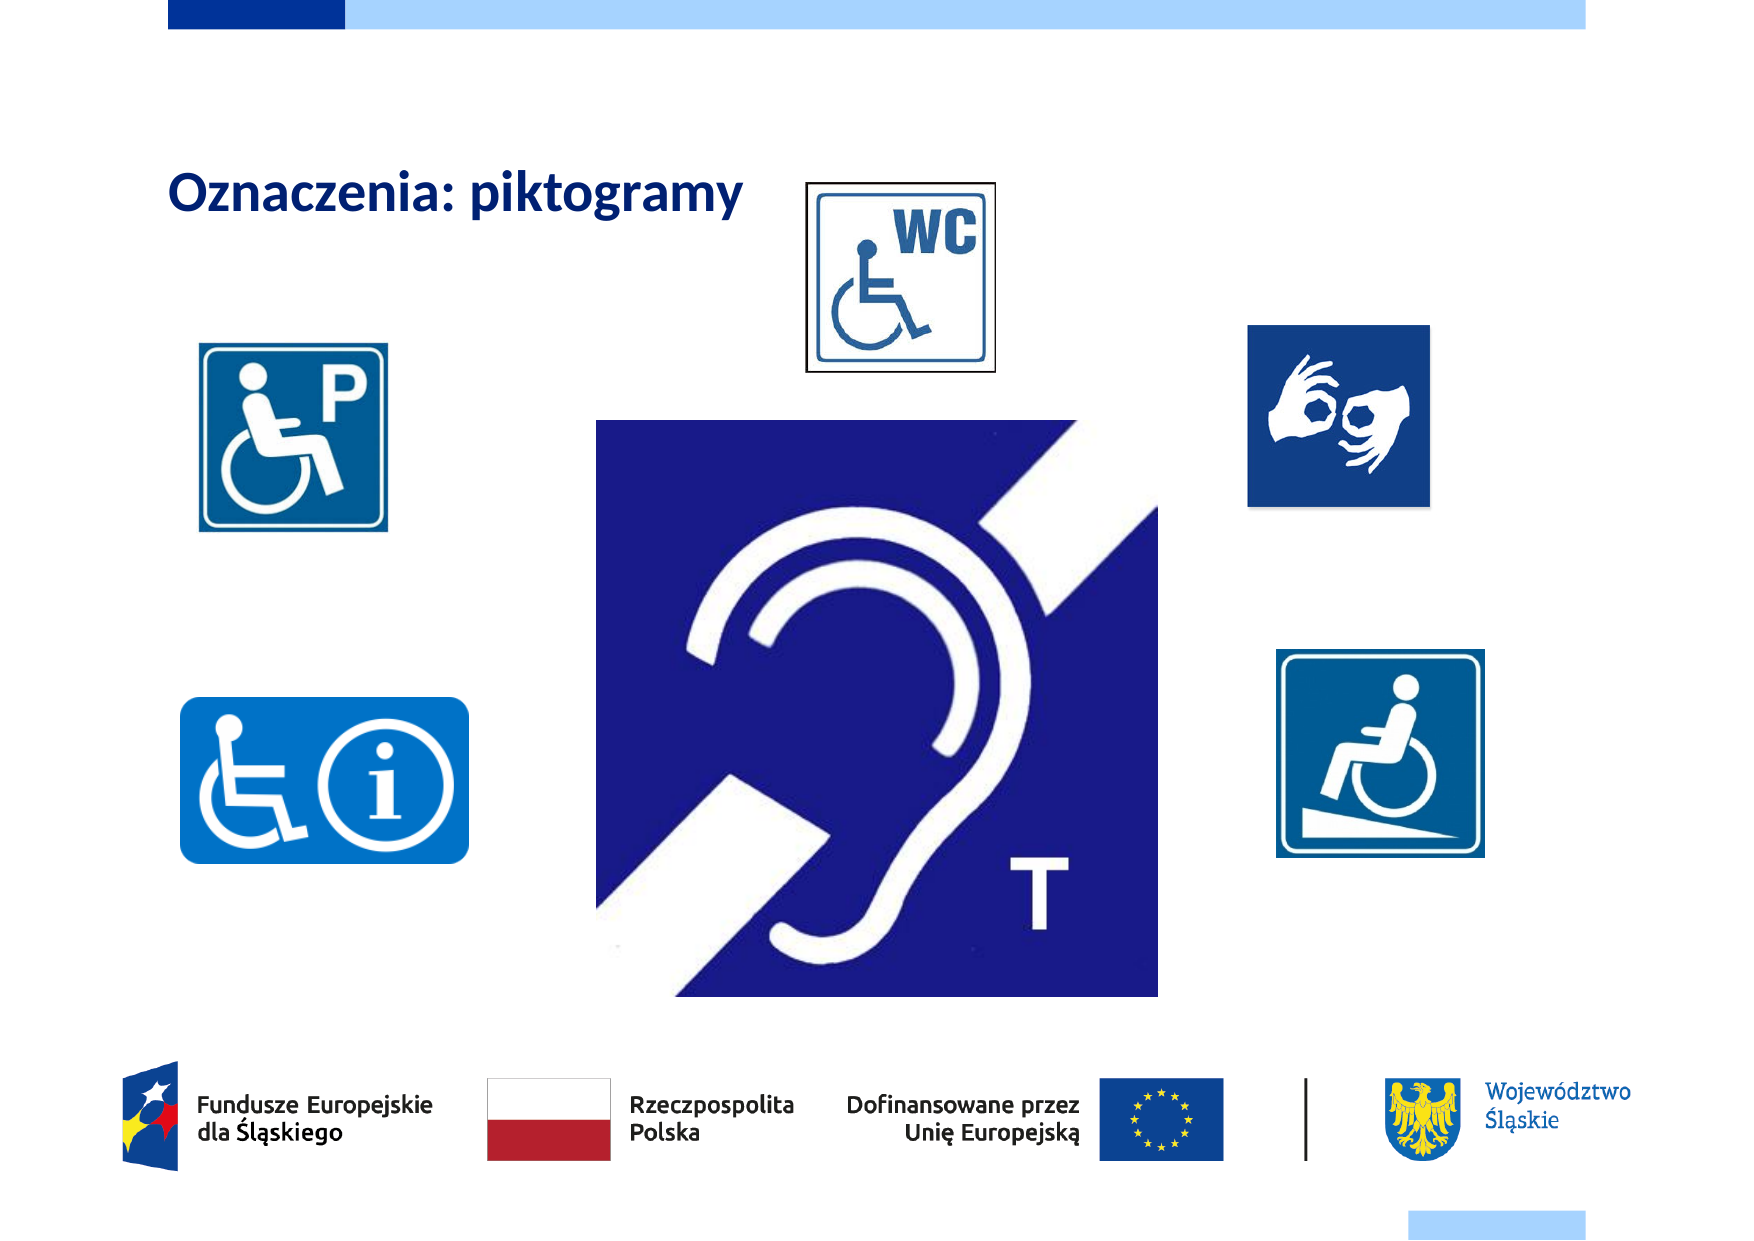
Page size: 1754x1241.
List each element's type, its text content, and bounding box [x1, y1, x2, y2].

picture [179, 324, 407, 551]
picture [805, 182, 996, 373]
picture [1276, 649, 1485, 858]
picture [95, 1033, 1658, 1199]
picture [1203, 325, 1472, 516]
picture [179, 697, 469, 864]
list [596, 420, 1158, 997]
title Oznaczenia: piktogramy [168, 147, 1586, 325]
